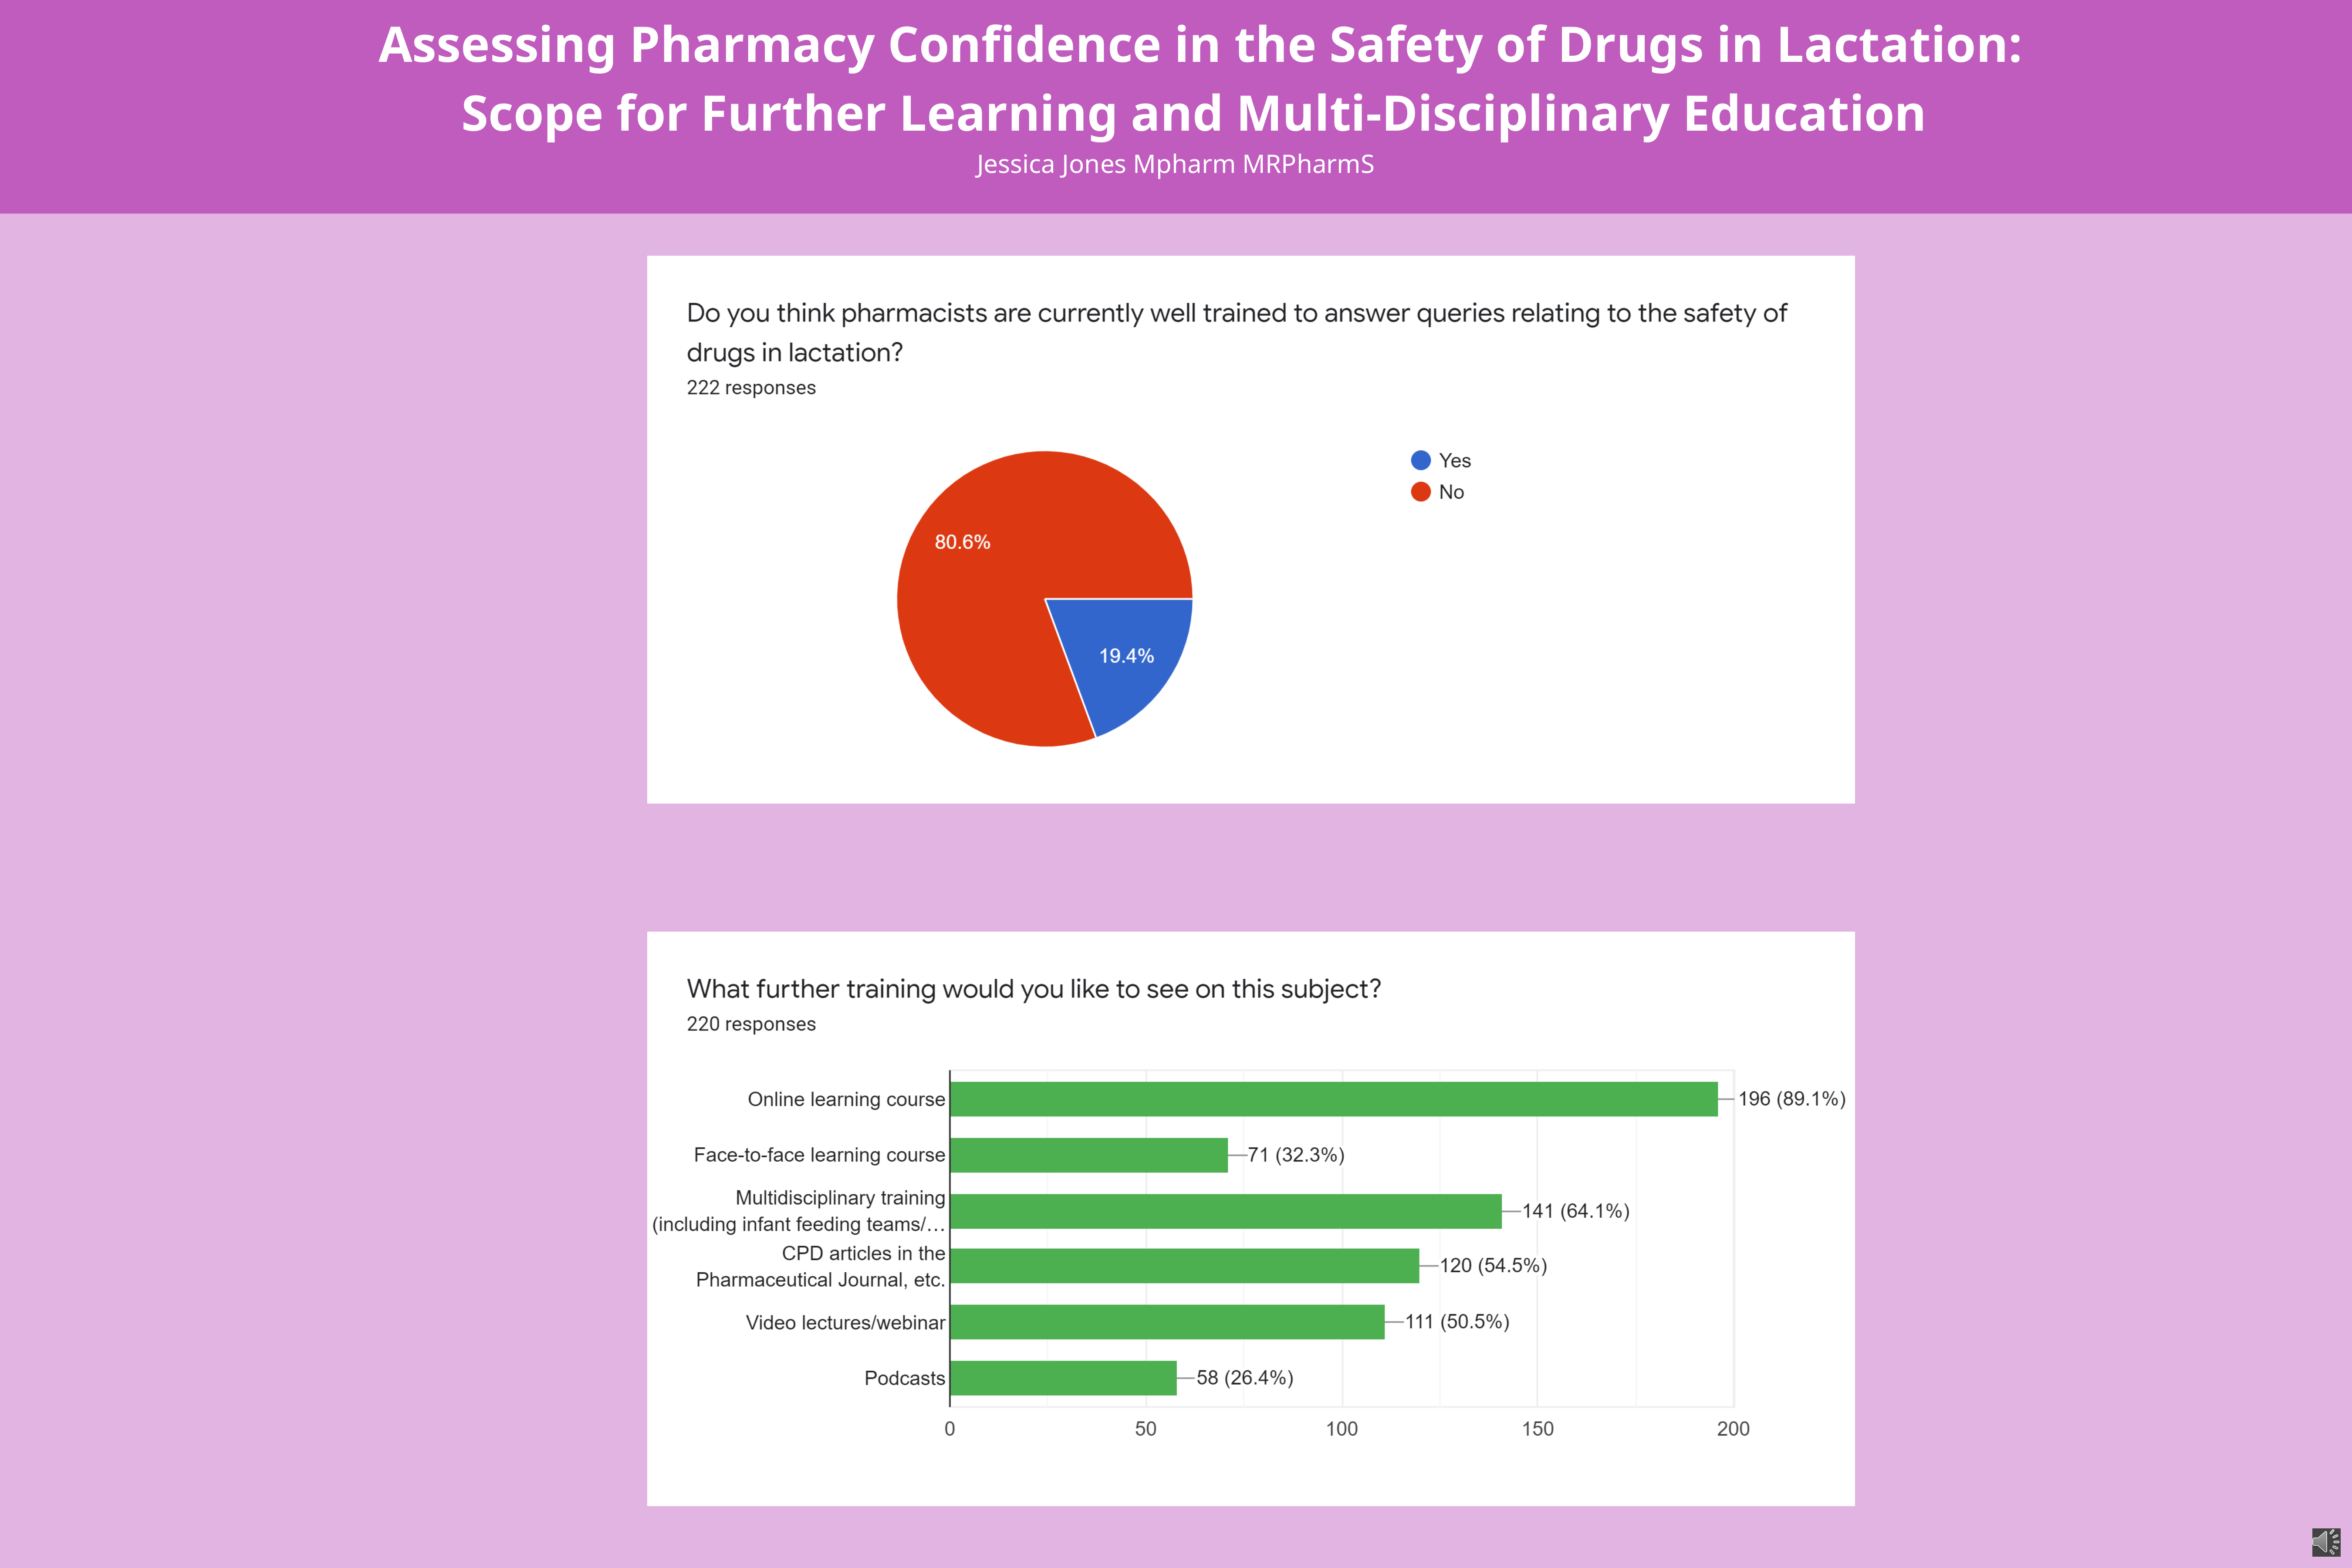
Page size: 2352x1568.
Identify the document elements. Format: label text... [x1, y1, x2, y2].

text_box [0, 0, 2352, 214]
text_box Assessing Pharmacy Confidence in the Safety of Drugs in Lactation: Scope for Further Learning and Multi-Disciplinary Education [221, 0, 2181, 131]
picture [647, 256, 1855, 804]
picture [647, 932, 1855, 1506]
text_box Jessica Jones Mpharm MRPharmS [196, 144, 2156, 181]
picture [2312, 1528, 2342, 1558]
